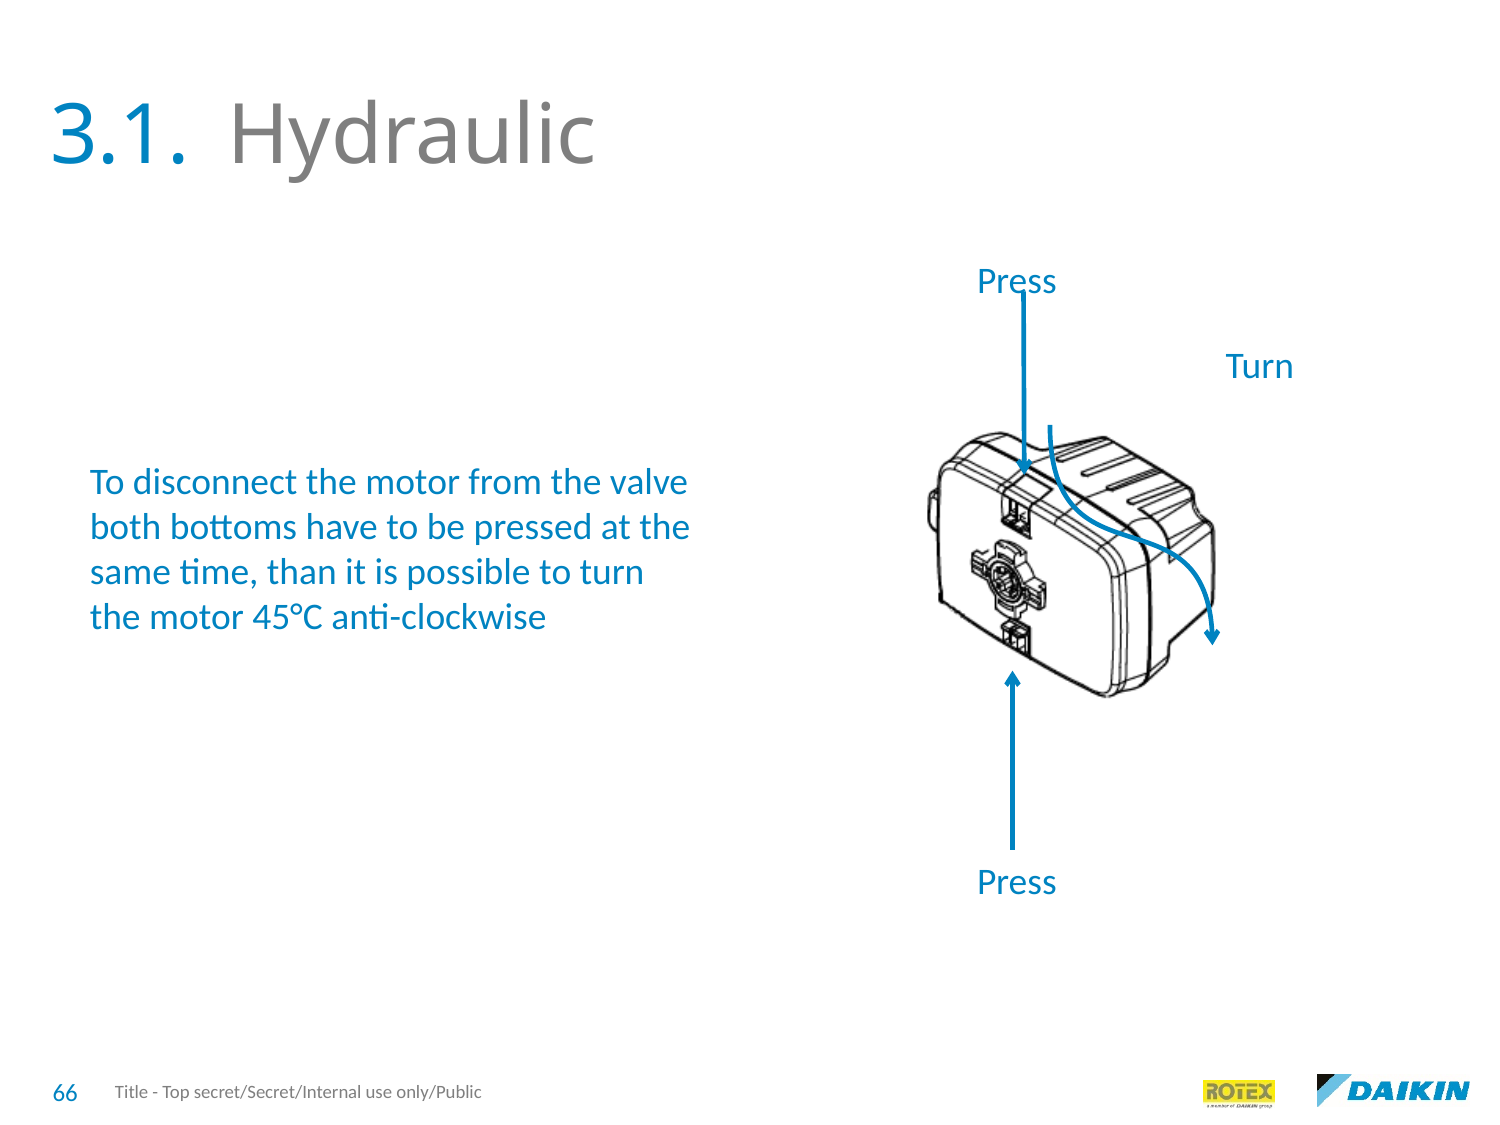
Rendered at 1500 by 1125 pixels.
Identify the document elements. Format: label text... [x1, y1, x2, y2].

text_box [1020, 453, 1242, 617]
text_box Turn [1210, 333, 1349, 394]
picture [793, 394, 1270, 761]
text_box To disconnect the motor from the valve both bottoms have to be pressed at the same time, than it is possible to turn the motor 45°C anti-clockwise [75, 449, 713, 780]
picture [1317, 1074, 1470, 1107]
list 3.1. [35, 62, 225, 188]
list Hydraulic [225, 62, 1463, 188]
text_box Press [962, 849, 1100, 910]
picture [1203, 1080, 1275, 1109]
slide_number 66 [37, 1050, 100, 1125]
footer Title - Top secret/Secret/Internal use only/Public [100, 1061, 575, 1122]
text_box Press [962, 248, 1100, 309]
